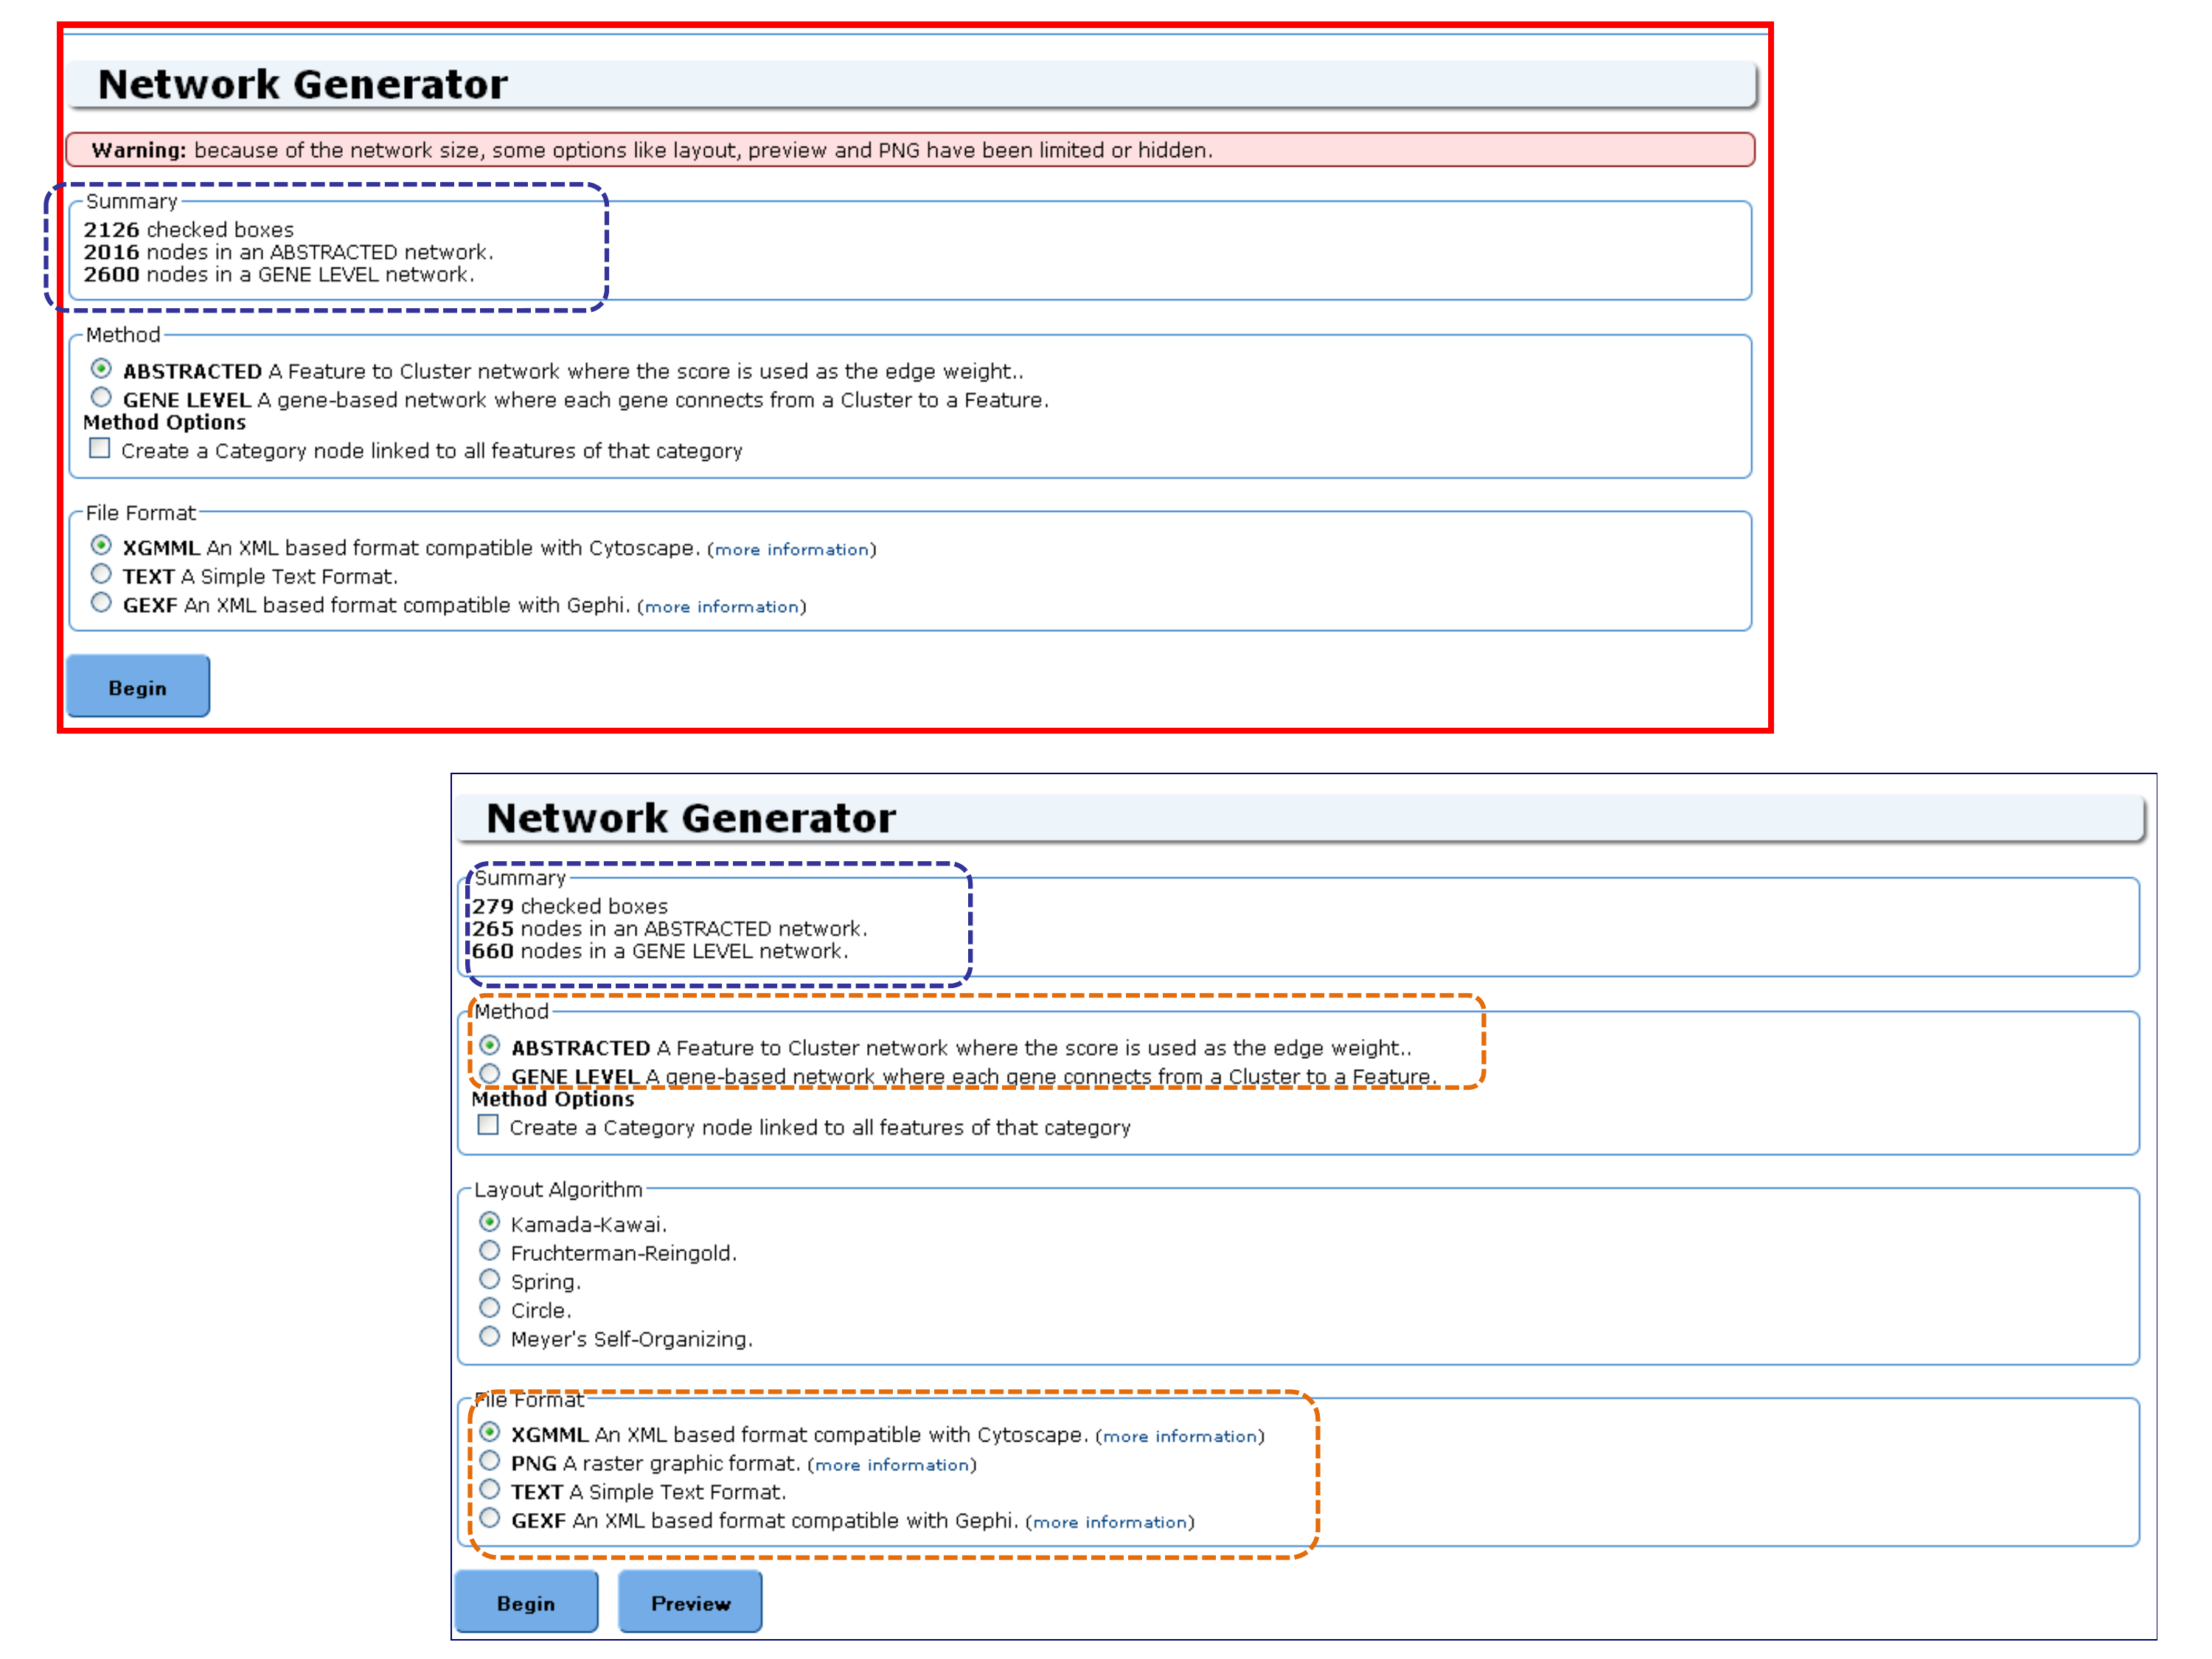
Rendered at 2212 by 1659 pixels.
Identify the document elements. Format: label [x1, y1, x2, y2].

text_box [44, 186, 58, 310]
picture [451, 773, 2157, 1640]
picture [63, 27, 1769, 728]
